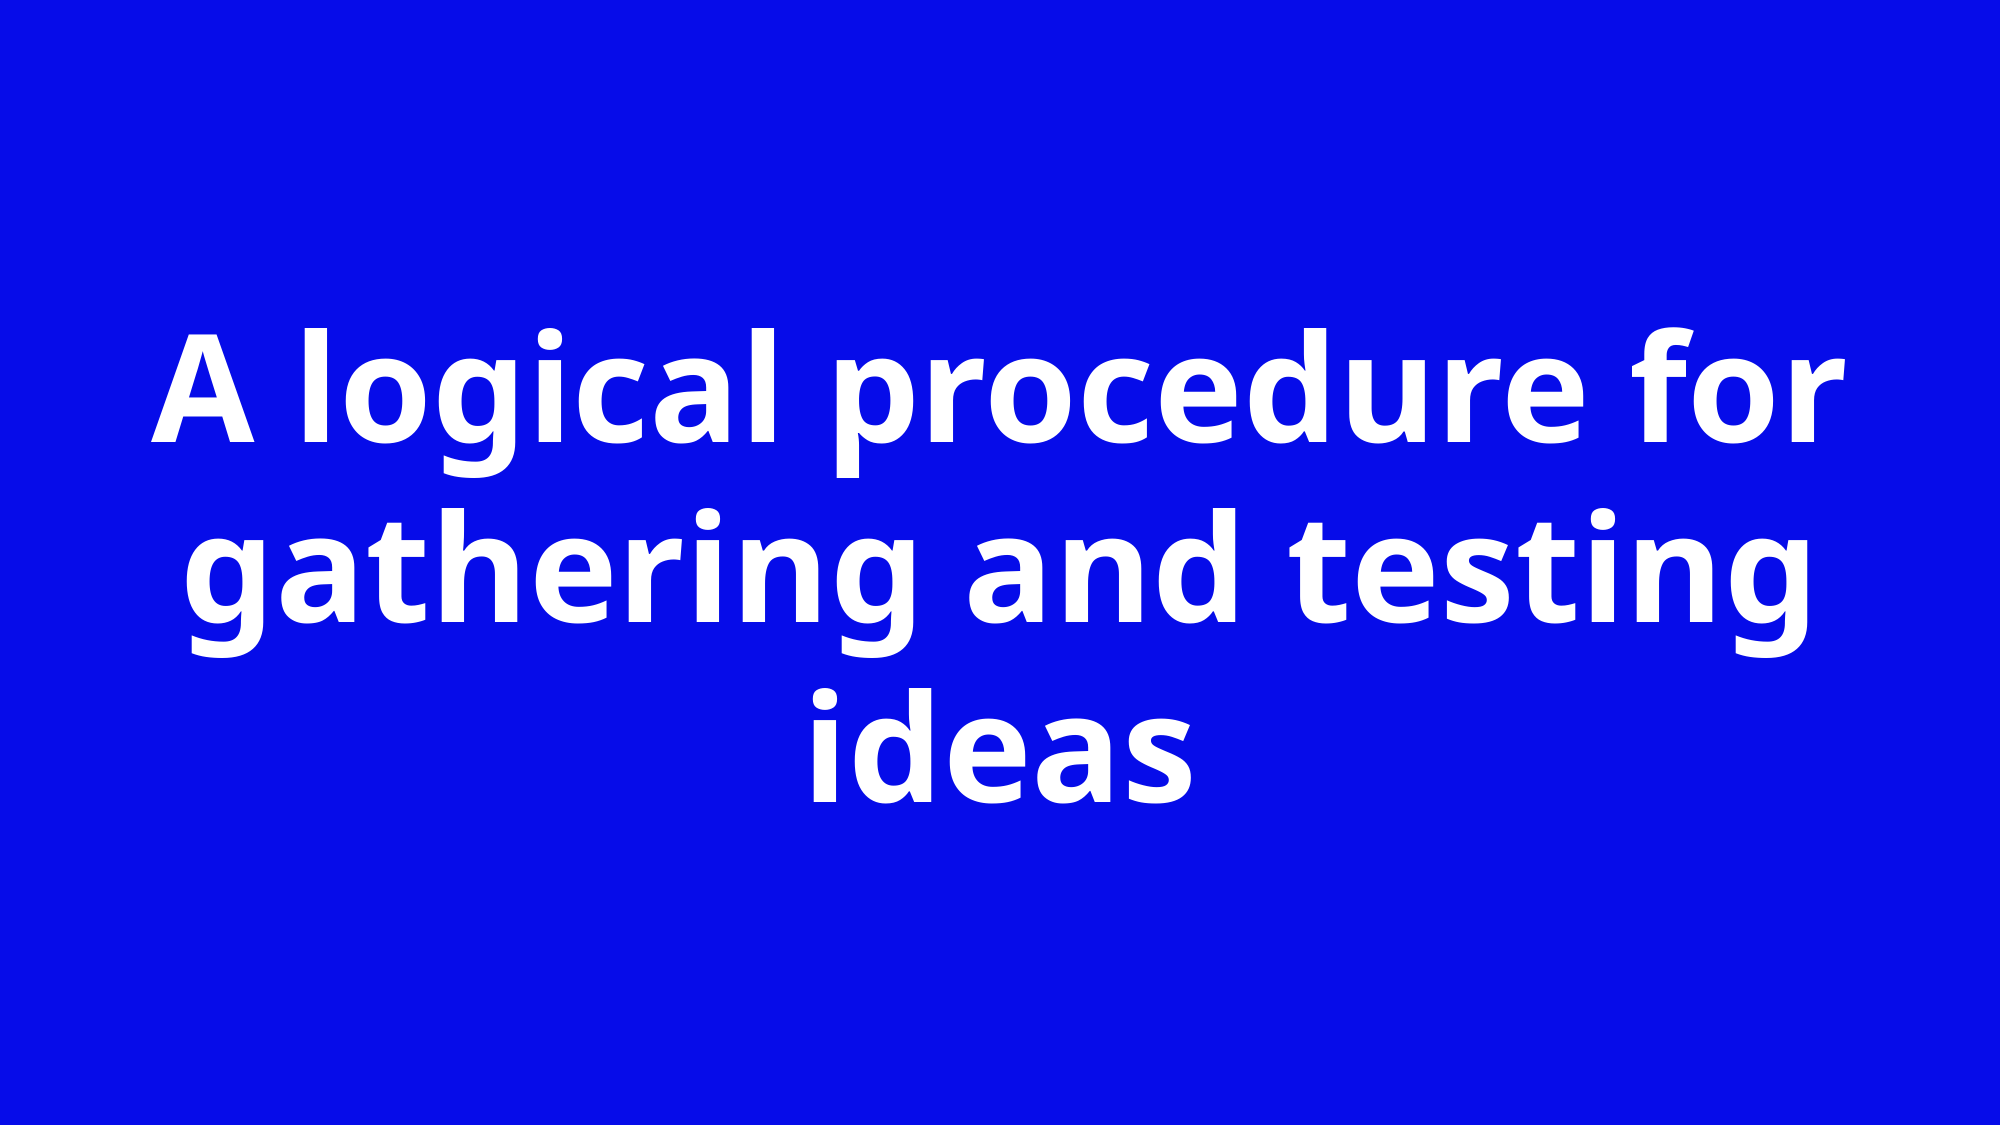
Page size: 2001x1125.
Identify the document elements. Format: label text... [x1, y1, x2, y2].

text_box A logical procedure for gathering and testing ideas [0, 0, 2000, 1125]
